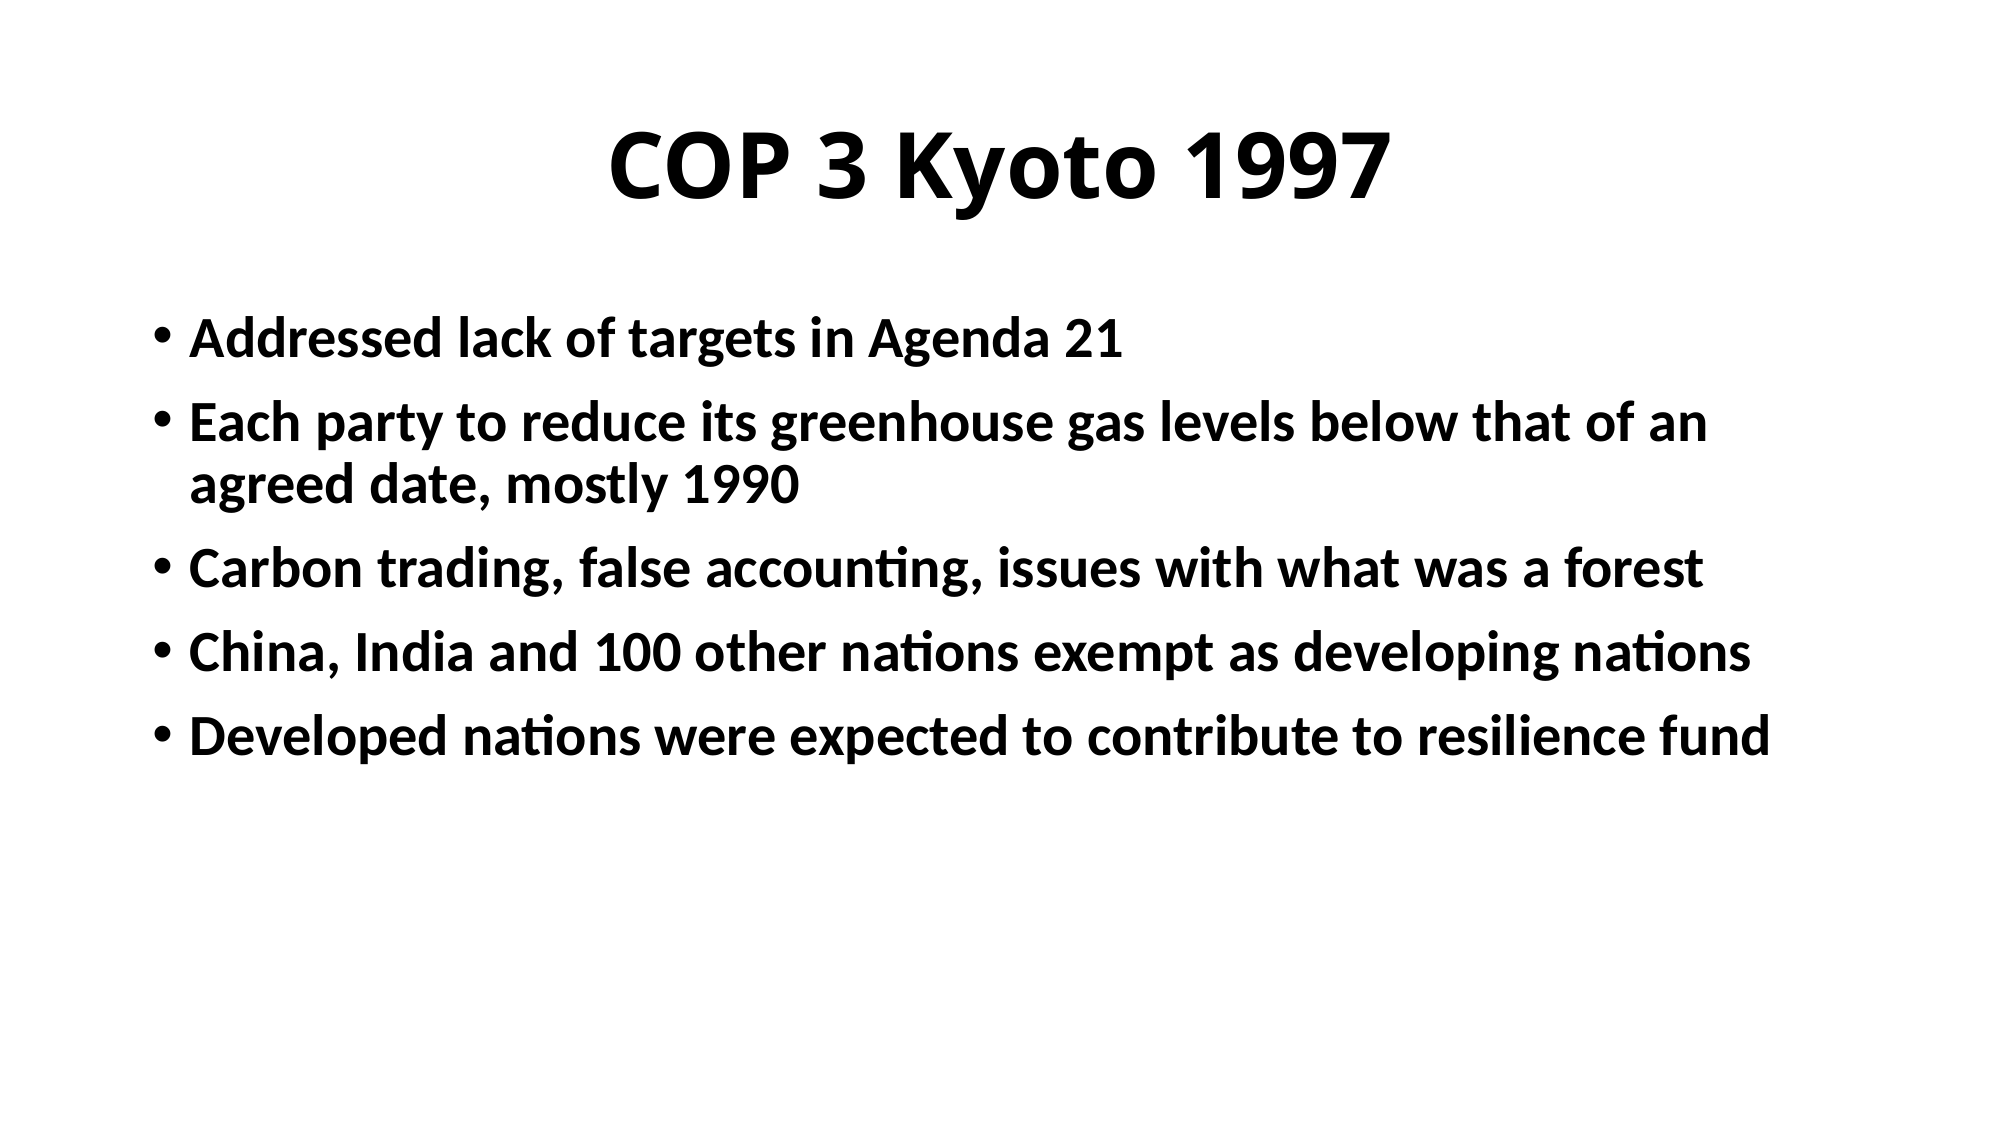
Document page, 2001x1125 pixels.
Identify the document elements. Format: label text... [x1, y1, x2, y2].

list Addressed lack of targets in Agenda 21 Each party to reduce its greenhouse gas levels below that of an agreed date, mostly 1990 Carbon trading, false accounting, issues with what was a forest China, India and 100 other nations exempt as developing nations Developed nations were expected to contribute to resilience fund [137, 299, 1863, 1014]
title COP 3 Kyoto 1997 [137, 59, 1863, 278]
